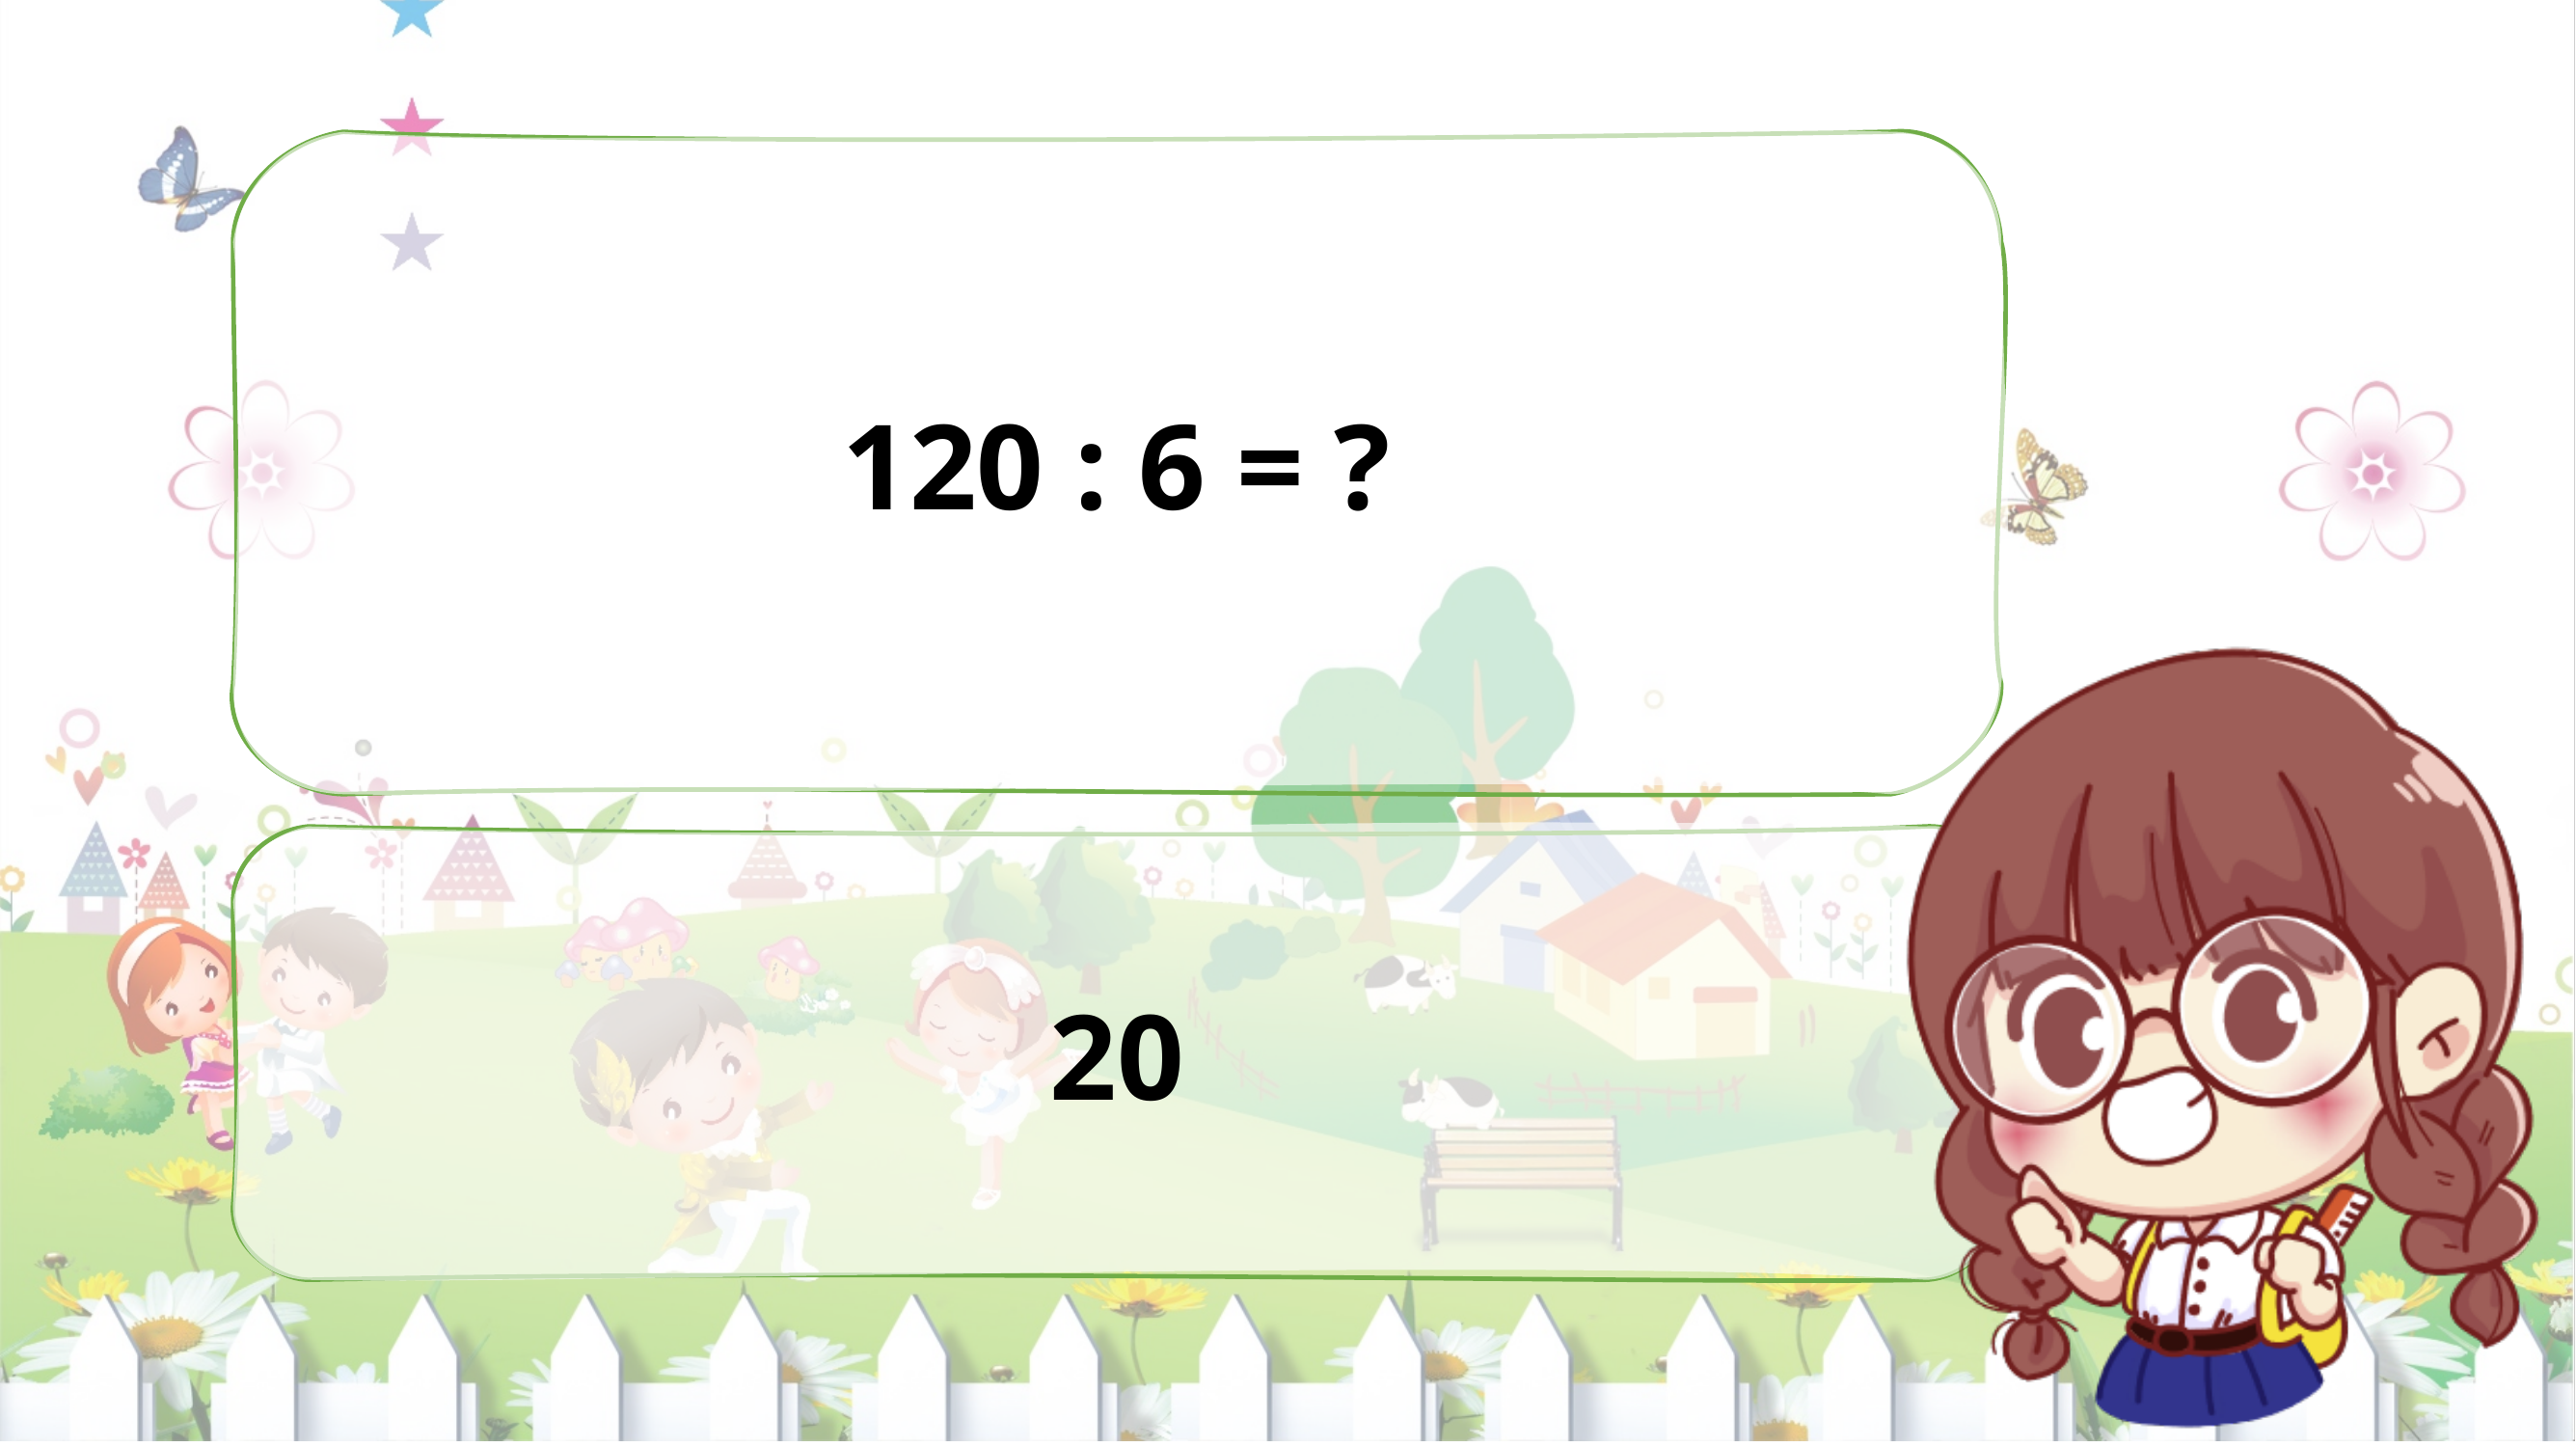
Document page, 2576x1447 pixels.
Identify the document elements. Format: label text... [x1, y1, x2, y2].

text_box 20 [231, 822, 1859, 1282]
picture [1859, 618, 2574, 1447]
text_box 120 : 6 = ? [230, 127, 2008, 797]
